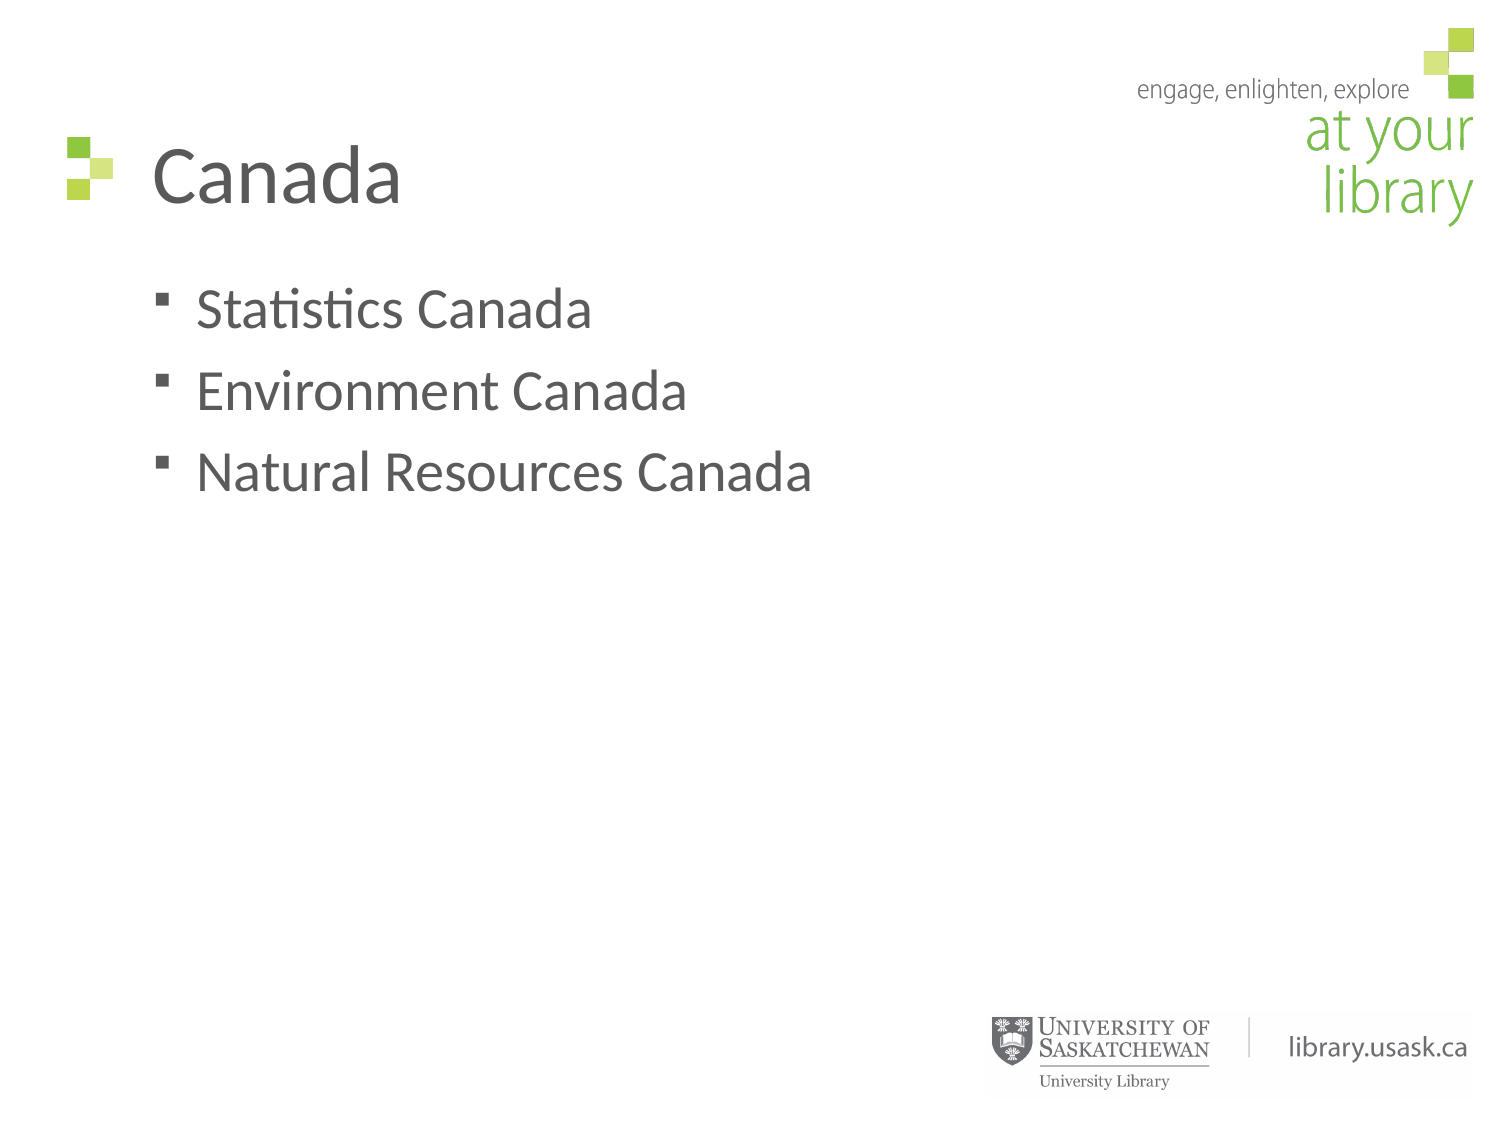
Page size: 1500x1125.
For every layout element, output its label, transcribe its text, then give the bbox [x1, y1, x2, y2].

picture [987, 1011, 1474, 1099]
picture [67, 137, 113, 200]
title Canada [137, 112, 1263, 213]
picture [1137, 28, 1474, 229]
list Statistics Canada Environment Canada Natural Resources Canada [137, 262, 1375, 975]
